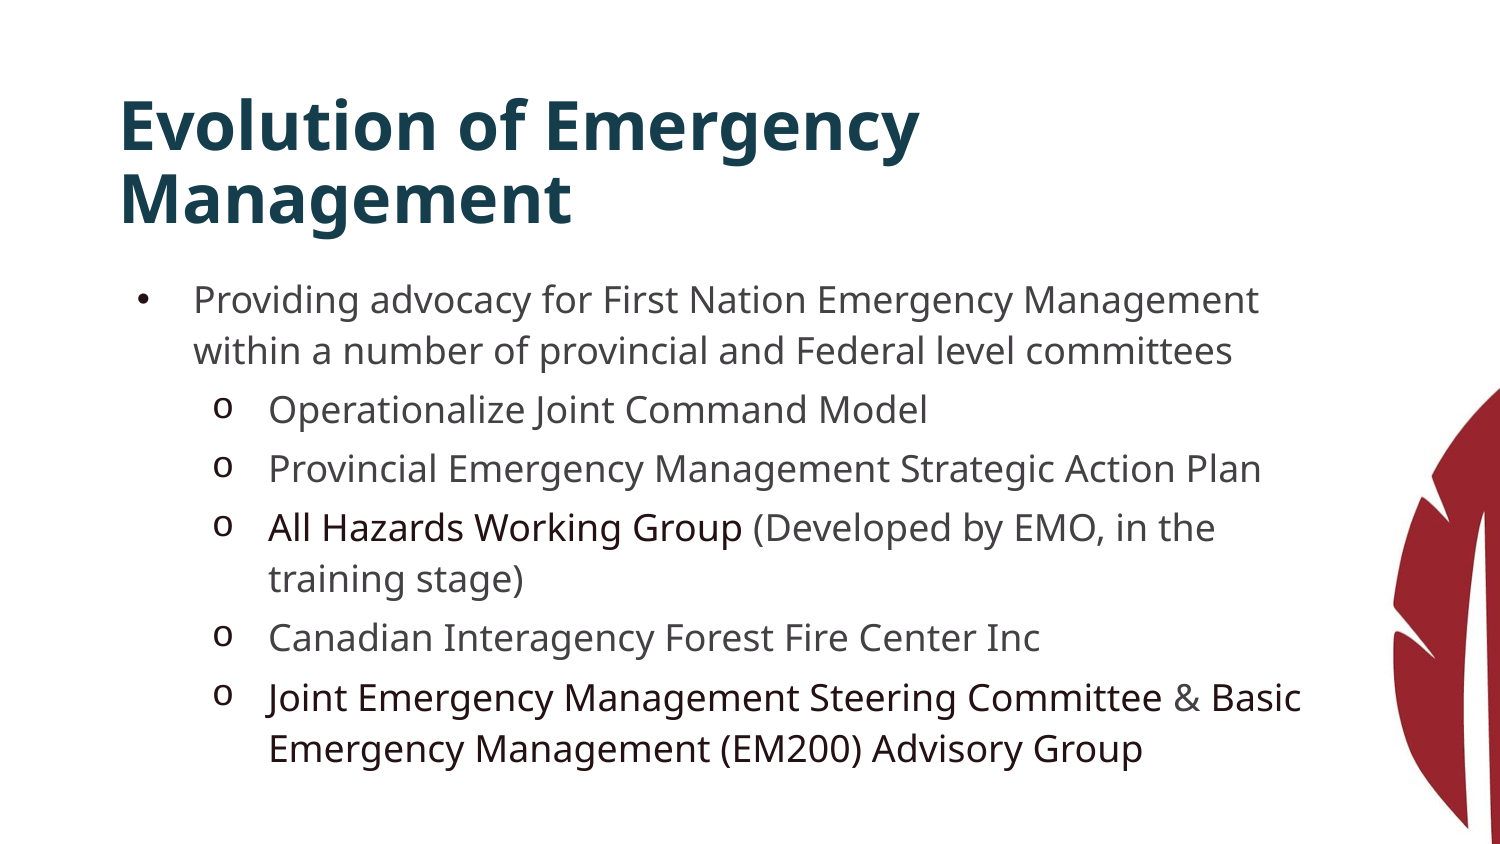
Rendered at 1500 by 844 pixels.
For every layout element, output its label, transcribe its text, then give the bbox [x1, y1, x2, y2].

picture [0, 0, 1500, 844]
list Providing advocacy for First Nation Emergency Management within a number of provincial and Federal level committees Operationalize Joint Command Model Provincial Emergency Management Strategic Action Plan All Hazards Working Group (Developed by EMO, in the training stage) Canadian Interagency Forest Fire Center Inc Joint Emergency Management Steering Committee & Basic Emergency Management (EM200) Advisory Group [103, 261, 1349, 676]
title Evolution of Emergency Management [103, 83, 1397, 247]
